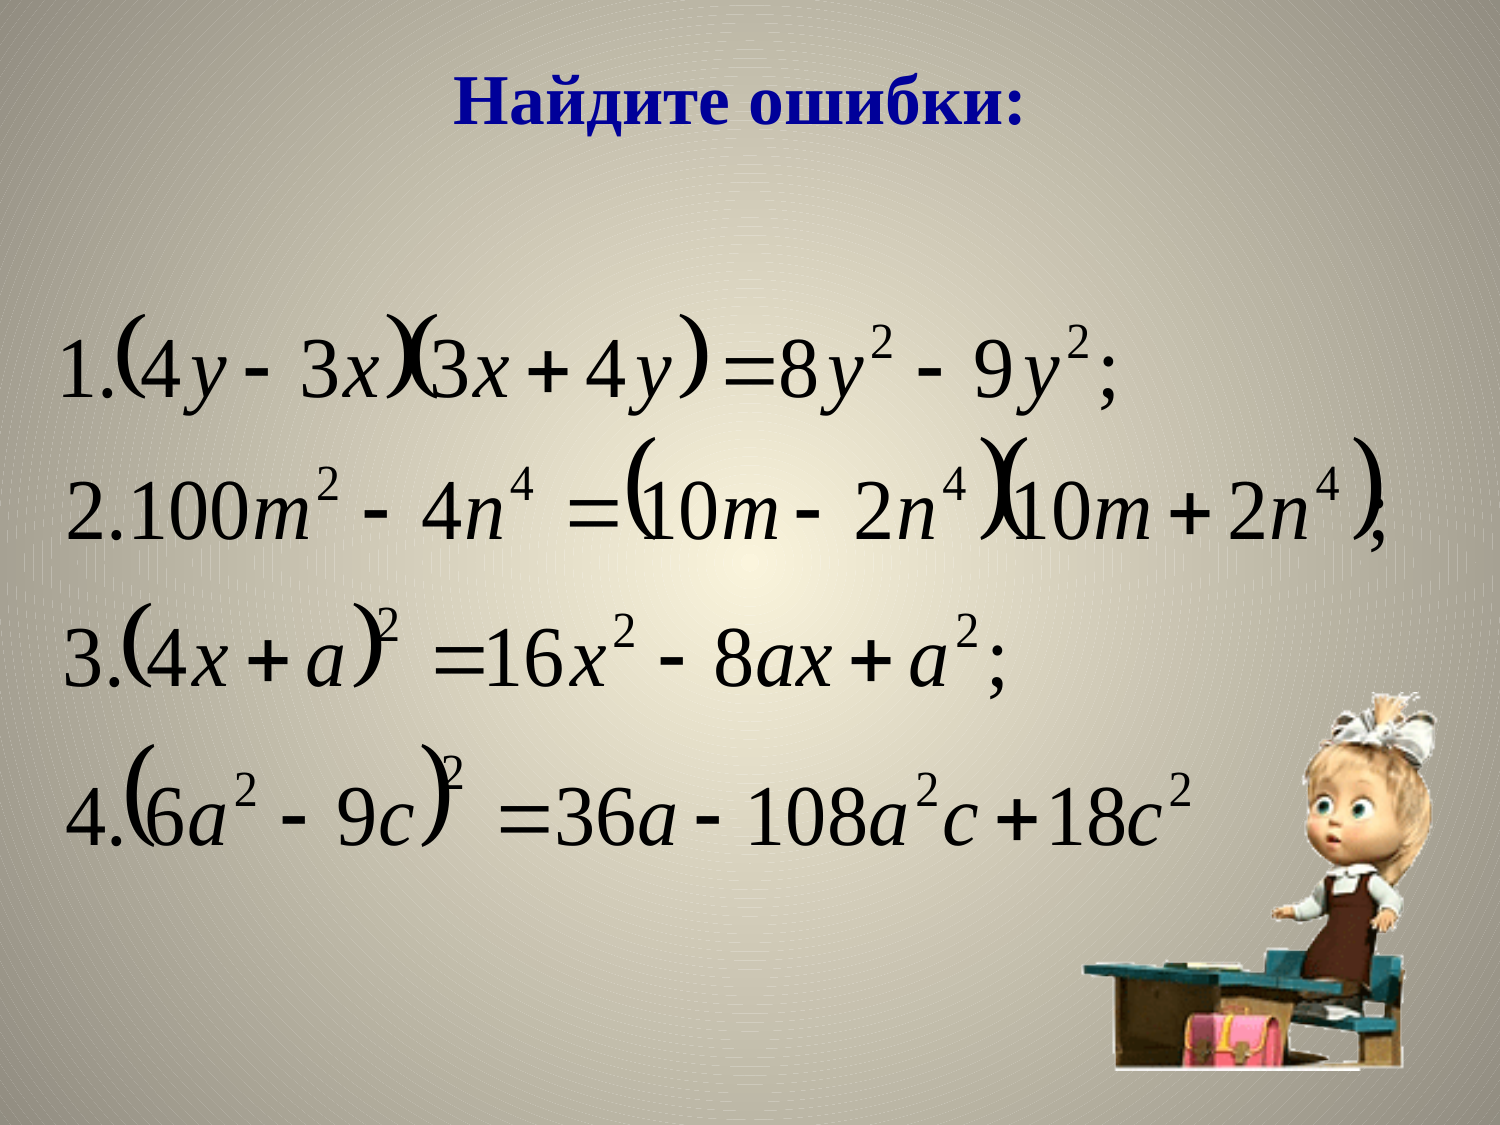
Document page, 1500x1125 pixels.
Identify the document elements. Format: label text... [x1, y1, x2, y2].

picture [1080, 692, 1440, 1071]
title Найдите ошибки: [75, 45, 1425, 233]
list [52, 302, 1400, 882]
